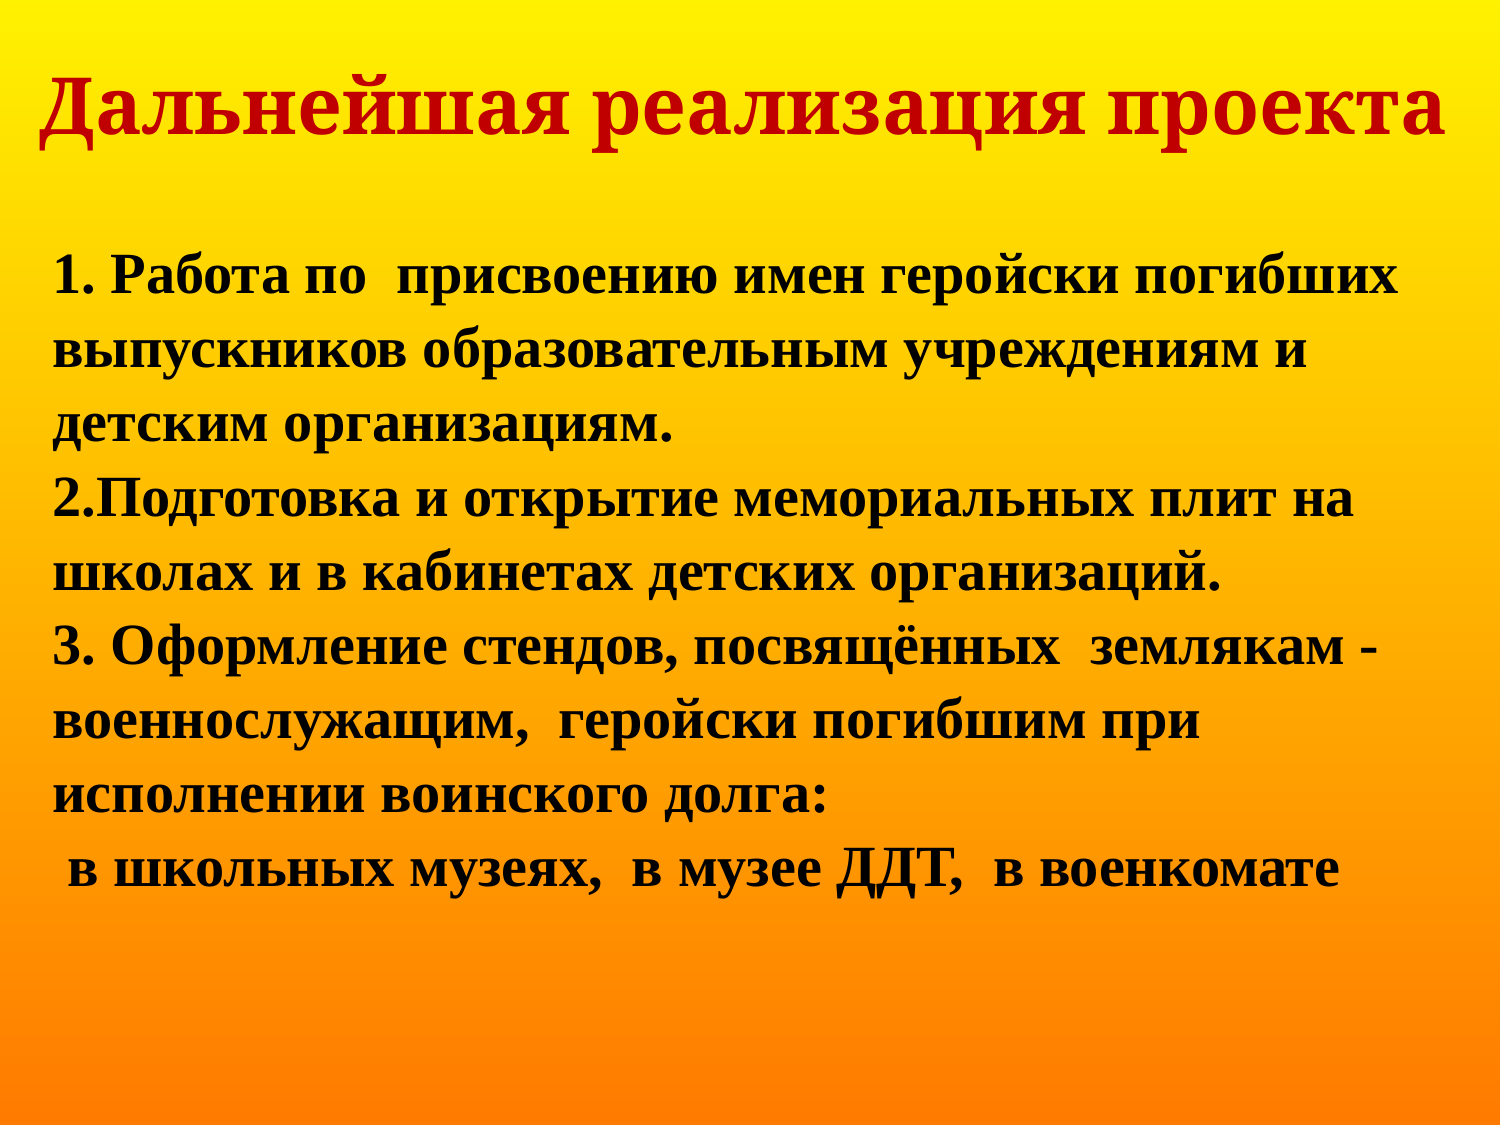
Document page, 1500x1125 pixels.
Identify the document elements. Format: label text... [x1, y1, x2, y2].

title Дальнейшая реализация проекта [17, 45, 1471, 161]
table_cell 3. Оформление стендов, посвящённых землякам - военнослужащим, геройски погибшим при исполнении воинского долга: в школьных музеях, в музее ДДТ, в военкомате [41, 603, 1459, 970]
table_header 1. Работа по присвоению имен геройски погибших выпускников образовательным учреждениям и детским организациям. [41, 232, 1459, 454]
table_cell 2.Подготовка и открытие мемориальных плит на школах и в кабинетах детских организаций. [41, 454, 1459, 603]
